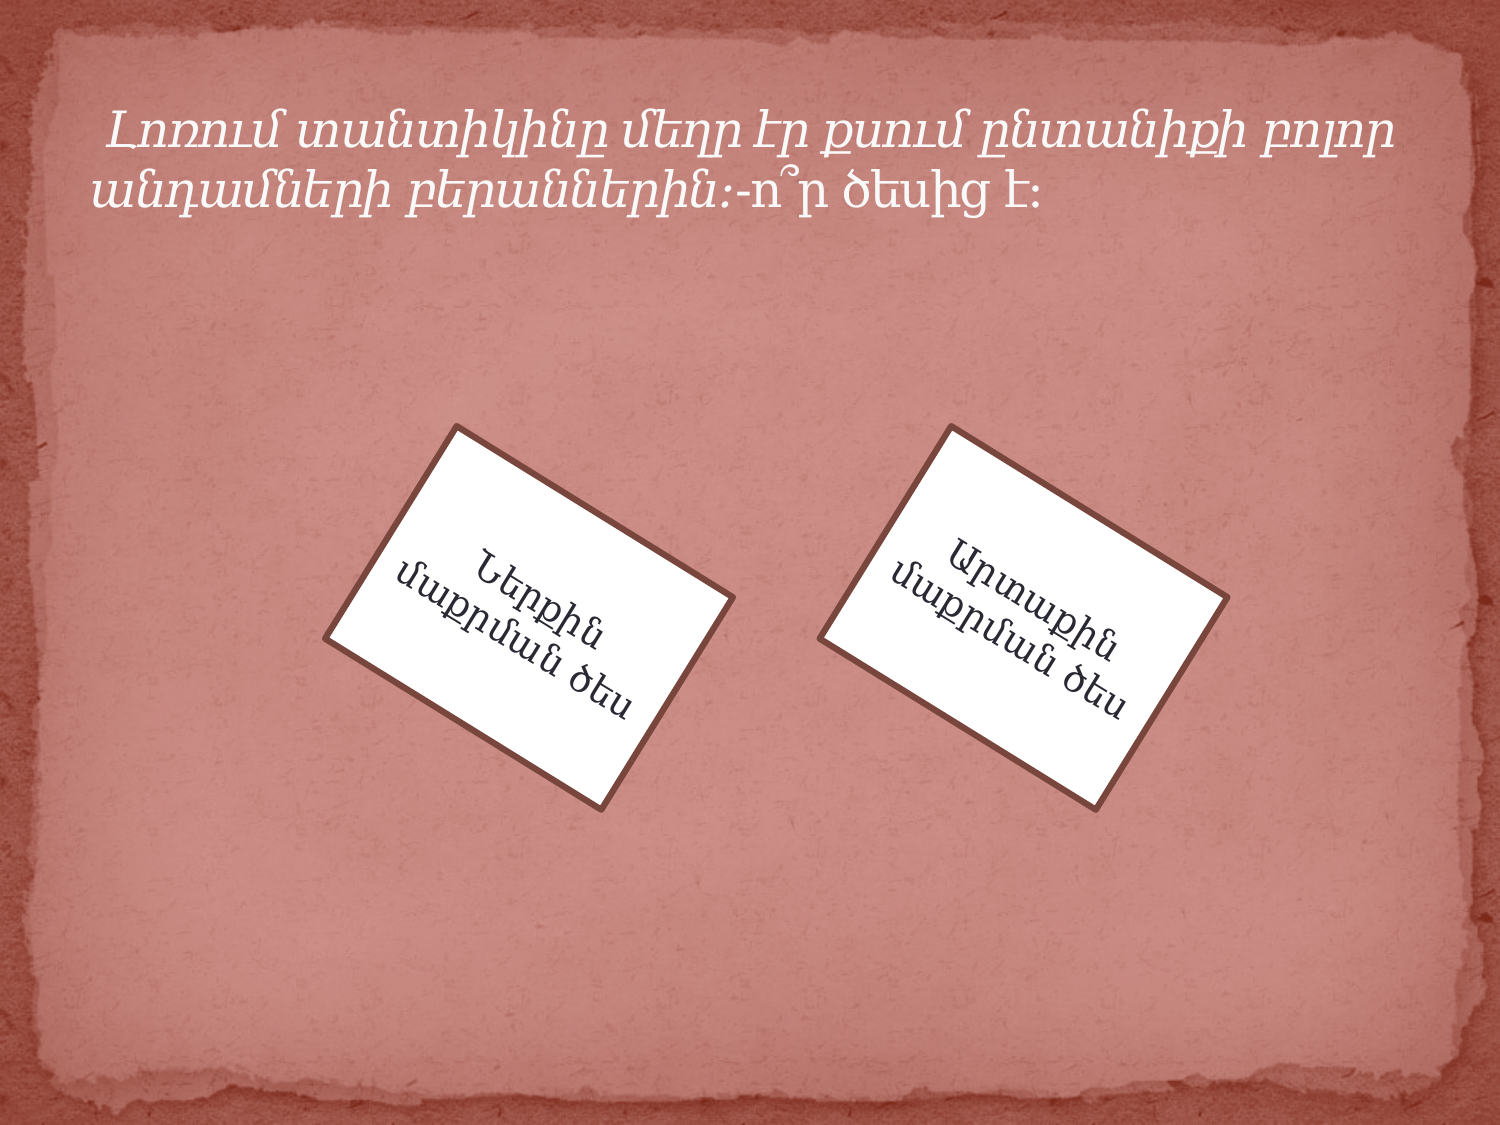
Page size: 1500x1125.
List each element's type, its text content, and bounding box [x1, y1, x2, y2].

text_box Արտաքին մաքրման ծես [816, 423, 1231, 813]
text_box Ներքին մաքրման ծես [322, 423, 736, 813]
title Լոռում տանտիկինը մեղր էր քսում ընտանիքի բոլոր անդամների բերաններին:-ո՞ր ծեսից է։ [74, 24, 1425, 225]
